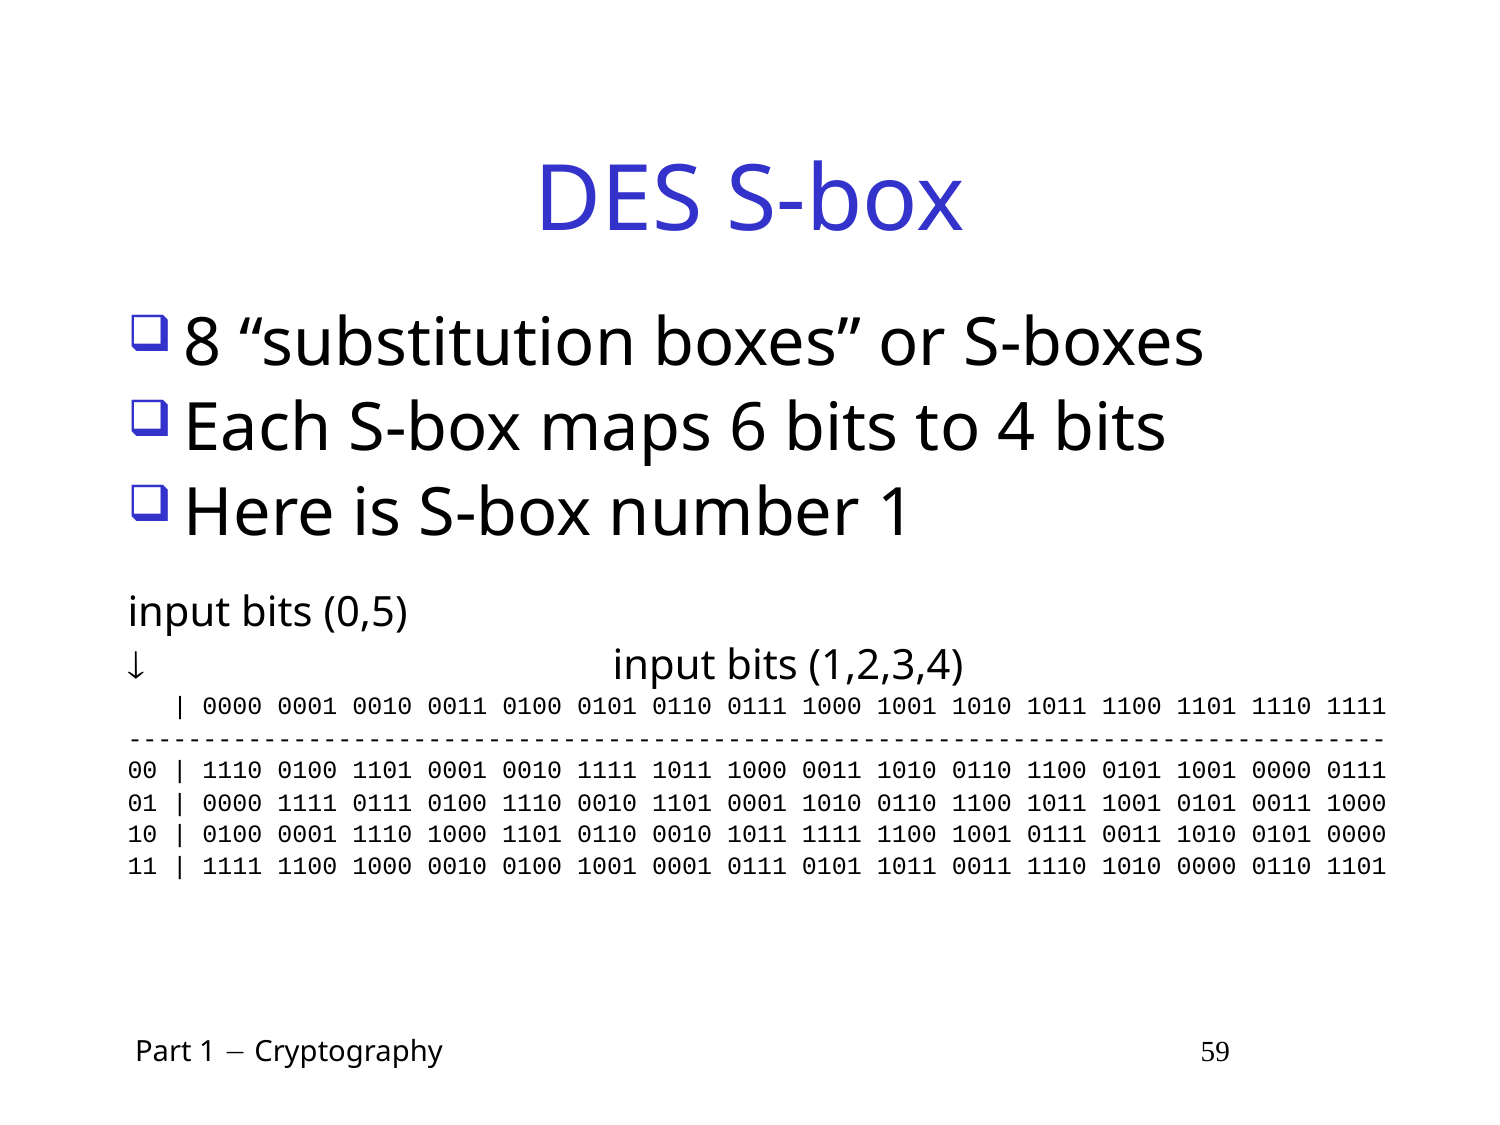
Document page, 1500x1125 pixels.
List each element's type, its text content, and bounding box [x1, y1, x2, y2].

title DES S-box [112, 99, 1388, 288]
list 8 “substitution boxes” or S-boxes Each S-box maps 6 bits to 4 bits Here is S-box number 1 input bits (0,5)  input bits (1,2,3,4) | 0000 0001 0010 0011 0100 0101 0110 0111 1000 1001 1010 1011 1100 1101 1110 1111 ------------------------------------------------------------------------------------ 00 | 1110 0100 1101 0001 0010 1111 1011 1000 0011 1010 0110 1100 0101 1001 0000 0111 01 | 0000 1111 0111 0100 1110 0010 1101 0001 1010 0110 1100 1011 1001 0101 0011 1000 10 | 0100 0001 1110 1000 1101 0110 0010 1011 1111 1100 1001 0111 0011 1010 0101 0000 11 | 1111 1100 1000 0010 0100 1001 0001 0111 0101 1011 0011 1110 1010 0000 0110 1101 [112, 299, 1438, 963]
footer Part 1  Cryptography 59 [112, 1024, 1401, 1101]
